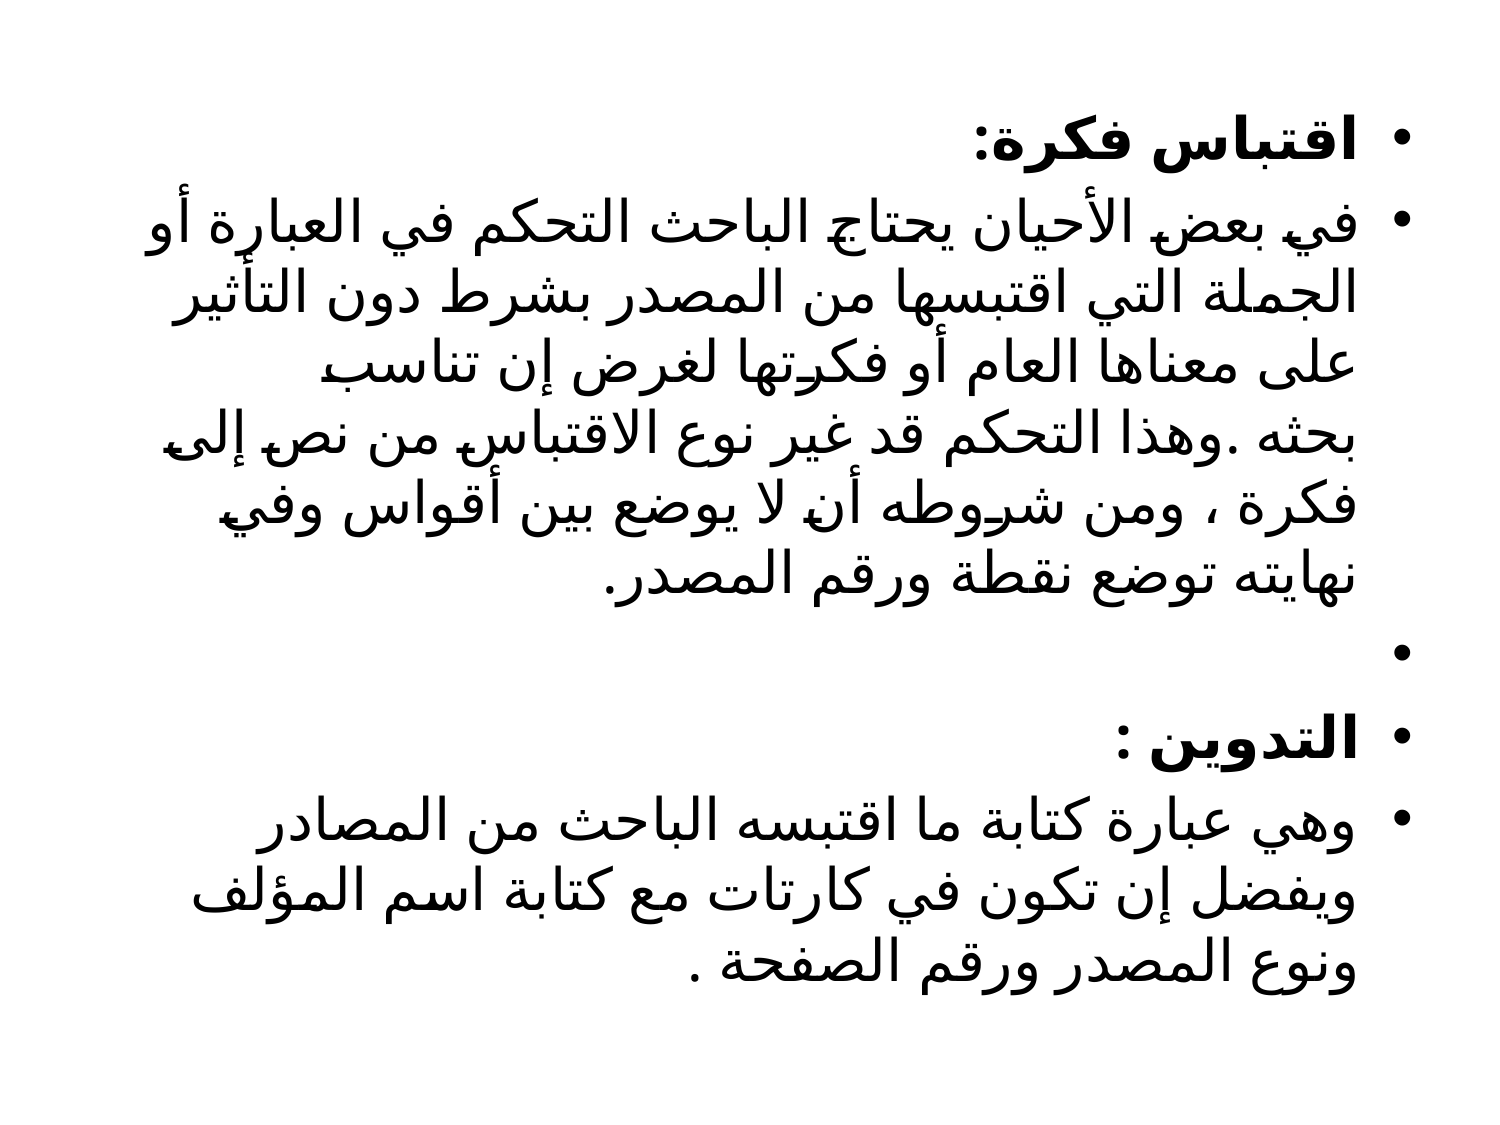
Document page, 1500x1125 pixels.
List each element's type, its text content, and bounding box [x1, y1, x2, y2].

list اقتباس فكرة: في بعض الأحيان يحتاج الباحث التحكم في العبارة أو الجملة التي اقتبسها من المصدر بشرط دون التأثير على معناها العام أو فكرتها لغرض إن تناسب بحثه .وهذا التحكم قد غير نوع الاقتباس من نص إلى فكرة ، ومن شروطه أن لا يوضع بين أقواس وفي نهايته توضع نقطة ورقم المصدر. التدوين : وهي عبارة كتابة ما اقتبسه الباحث من المصادر ويفضل إن تكون في كارتات مع كتابة اسم المؤلف ونوع المصدر ورقم الصفحة . [75, 93, 1425, 1005]
